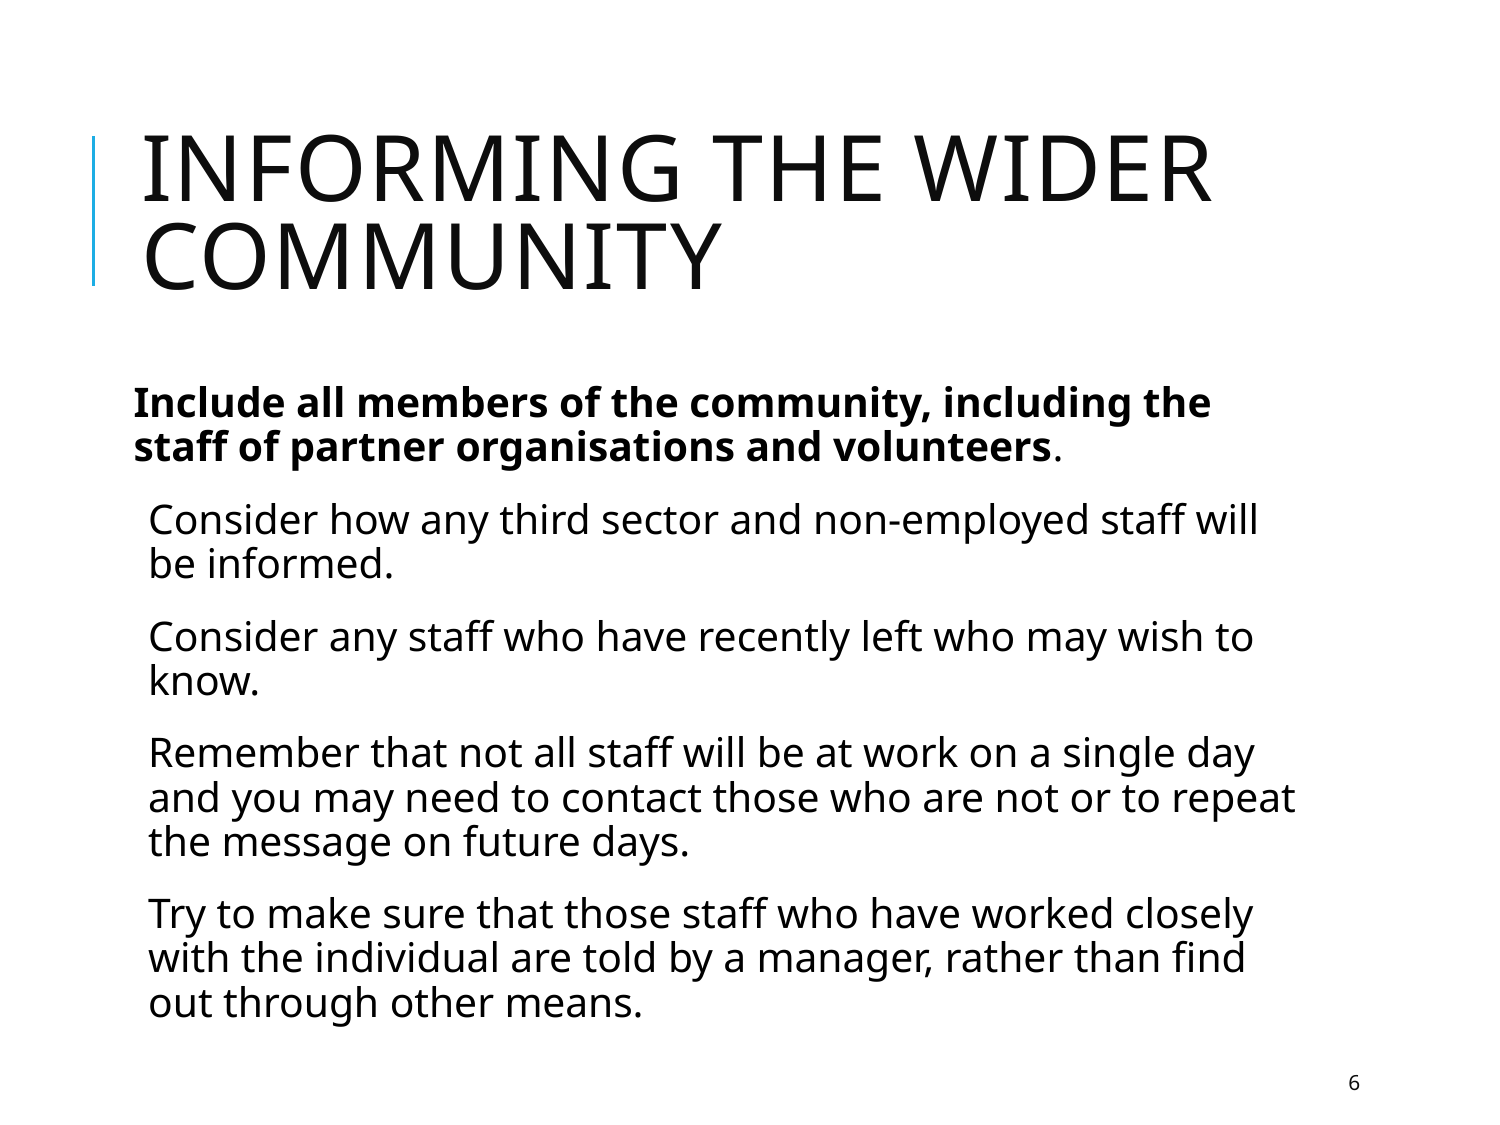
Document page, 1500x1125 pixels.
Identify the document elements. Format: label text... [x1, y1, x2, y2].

list Include all members of the community, including the staff of partner organisations and volunteers. Consider how any third sector and non-employed staff will be informed. Consider any staff who have recently left who may wish to know. Remember that not all staff will be at work on a single day and you may need to contact those who are not or to repeat the message on future days. Try to make sure that those staff who have worked closely with the individual are told by a manager, rather than find out through other means. [126, 375, 1322, 1035]
slide_number 6 [1333, 1061, 1454, 1107]
title Informing the wider community [126, 96, 1322, 342]
